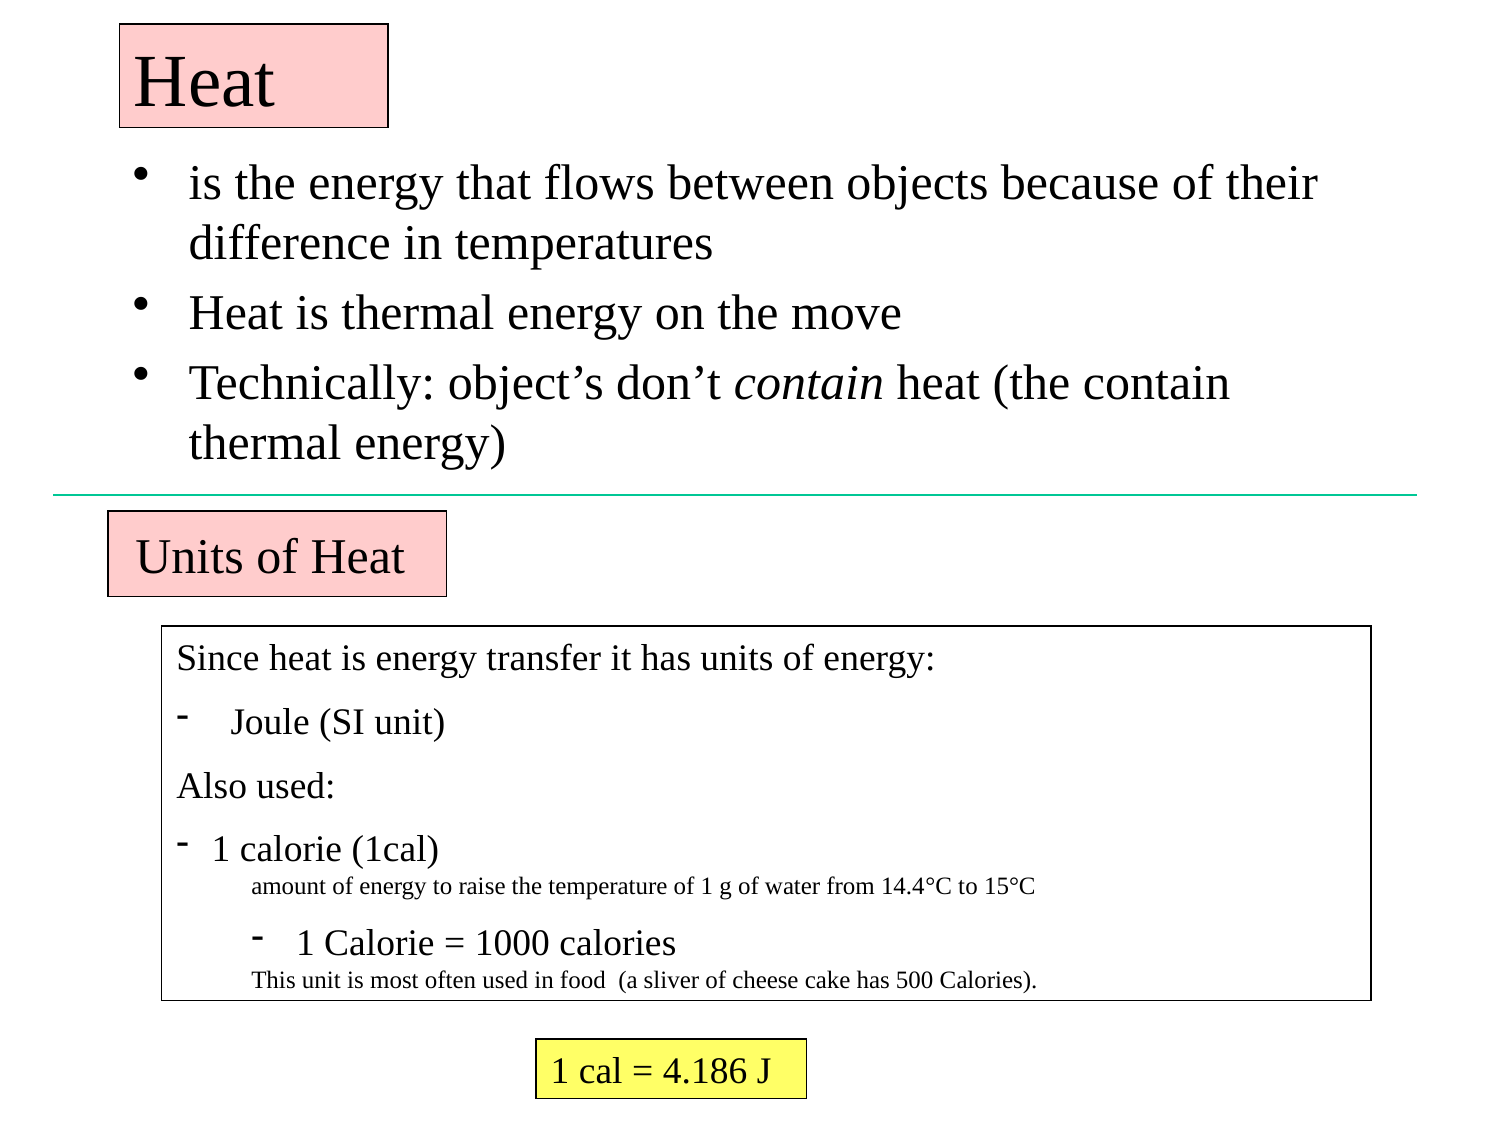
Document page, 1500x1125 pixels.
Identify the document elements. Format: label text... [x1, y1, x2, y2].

text_box Since heat is energy transfer it has units of energy: Joule (SI unit) Also used: 1 calorie (1cal) amount of energy to raise the temperature of 1 g of water from 14.4°C to 15°C 1 Calorie = 1000 calories This unit is most often used in food (a sliver of cheese cake has 500 Calories). [161, 625, 1372, 1001]
text_box is the energy that flows between objects because of their difference in temperatures Heat is thermal energy on the move Technically: object’s don’t contain heat (the contain thermal energy) [117, 142, 1393, 493]
text_box Heat [119, 24, 388, 128]
text_box Units of Heat [108, 510, 447, 597]
text_box 1 cal = 4.186 J [535, 1039, 807, 1099]
text_box is the energy that flows between objects because of their difference in temperatures Heat is thermal energy on the move Technically: object’s don’t contain heat (the contain thermal energy) [117, 502, 1393, 643]
